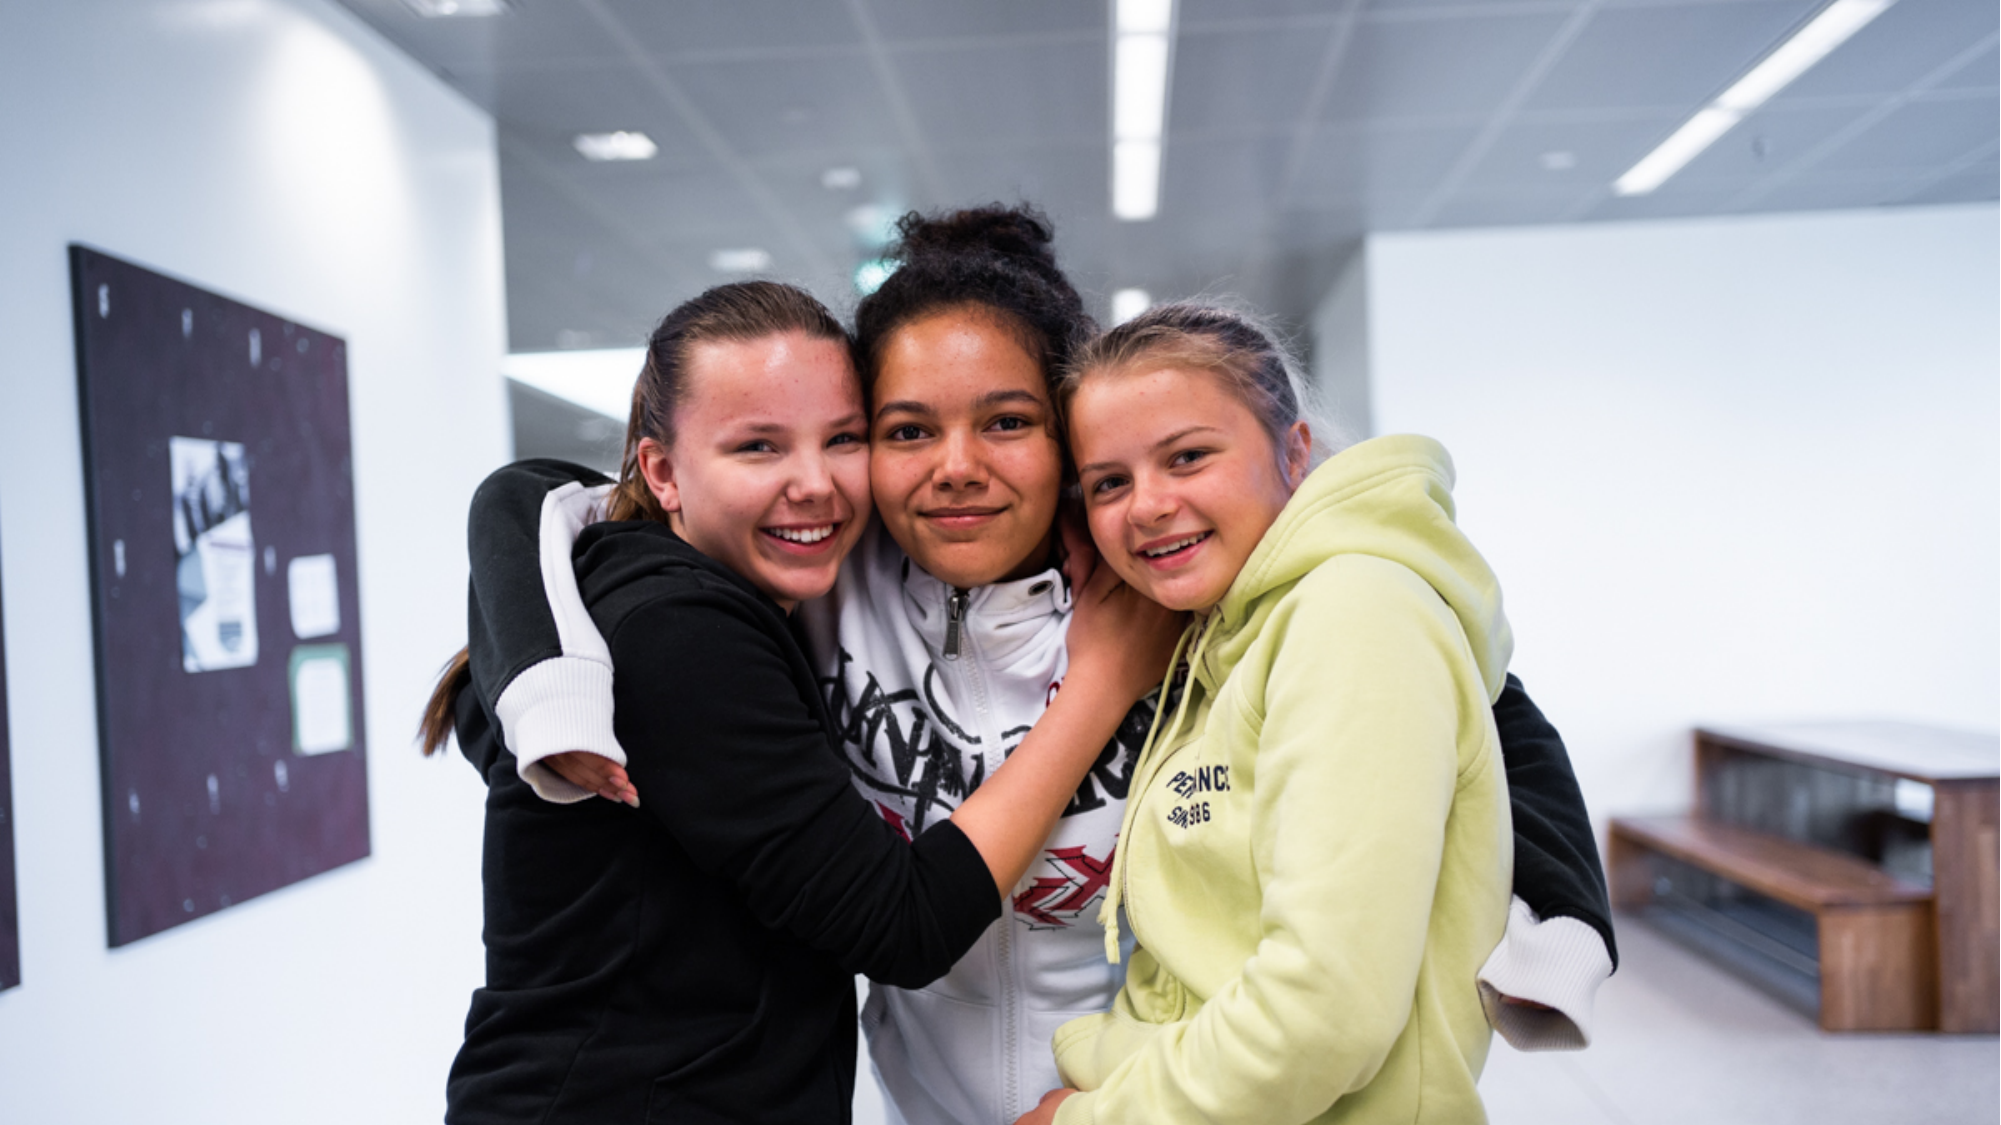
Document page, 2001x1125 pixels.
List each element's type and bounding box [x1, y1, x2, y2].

list [0, 0, 2000, 1125]
